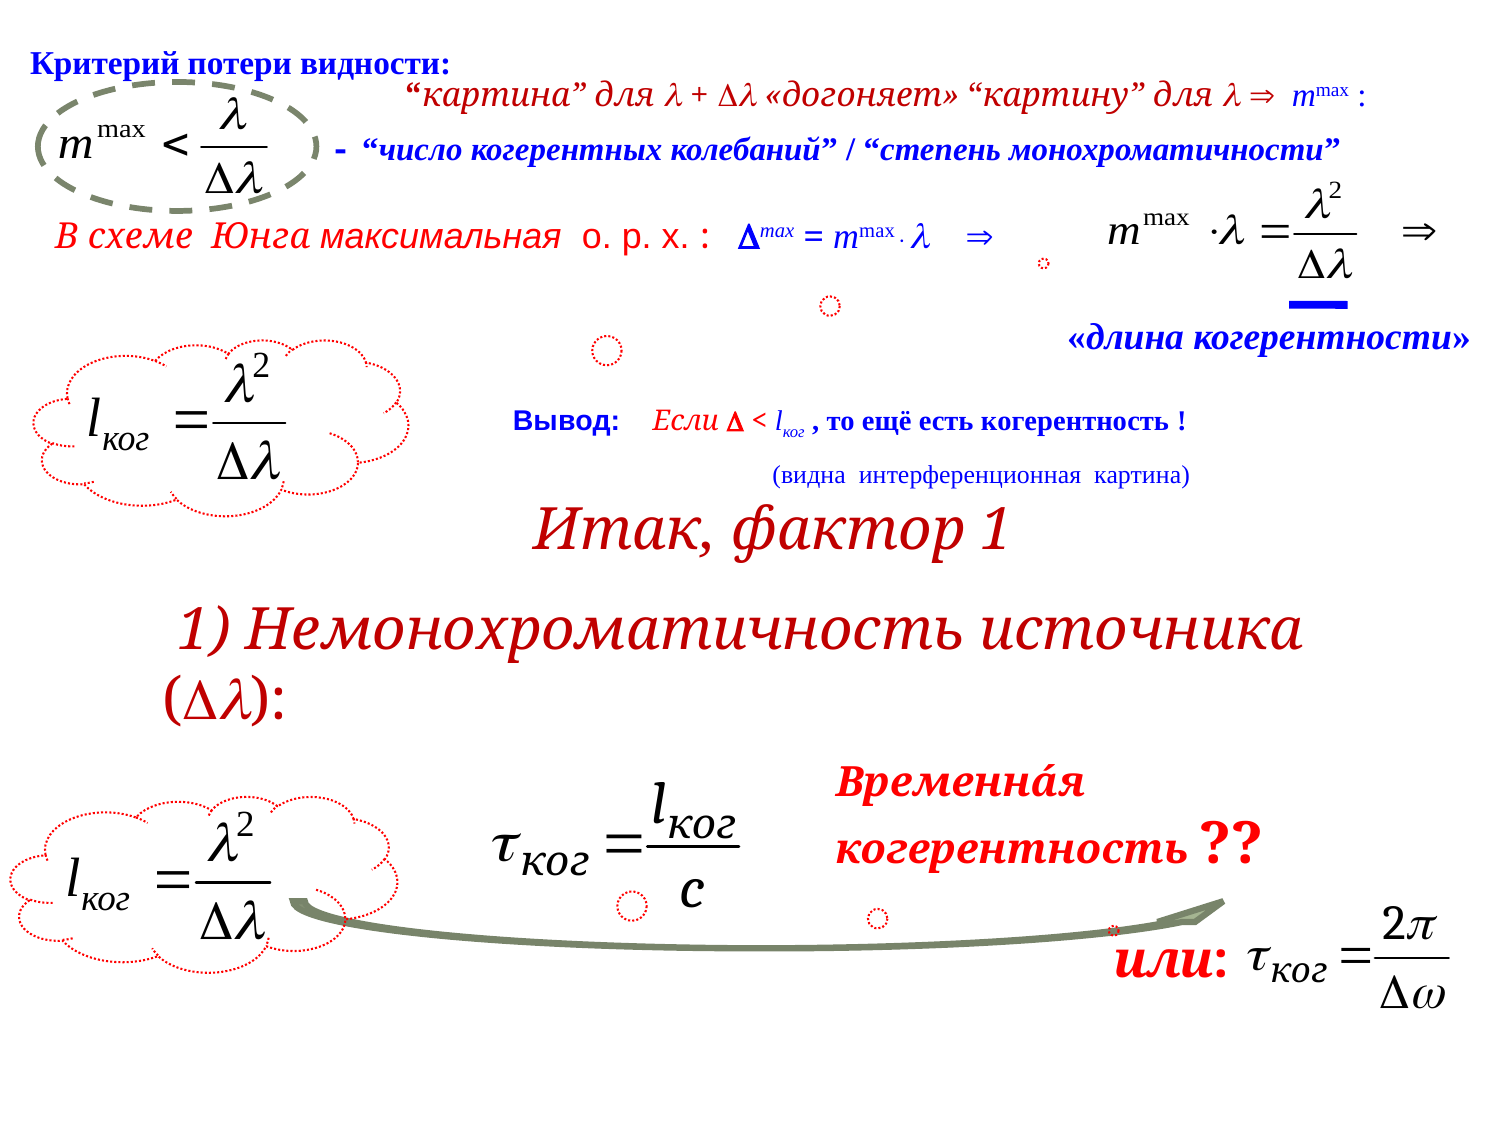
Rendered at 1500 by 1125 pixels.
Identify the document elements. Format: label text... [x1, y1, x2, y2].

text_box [24, 80, 1478, 517]
text_box Критерий потери видности: “картина” для  +  «догоняет» “картину” для   mmax : [15, 23, 1492, 153]
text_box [11, 546, 1496, 1021]
